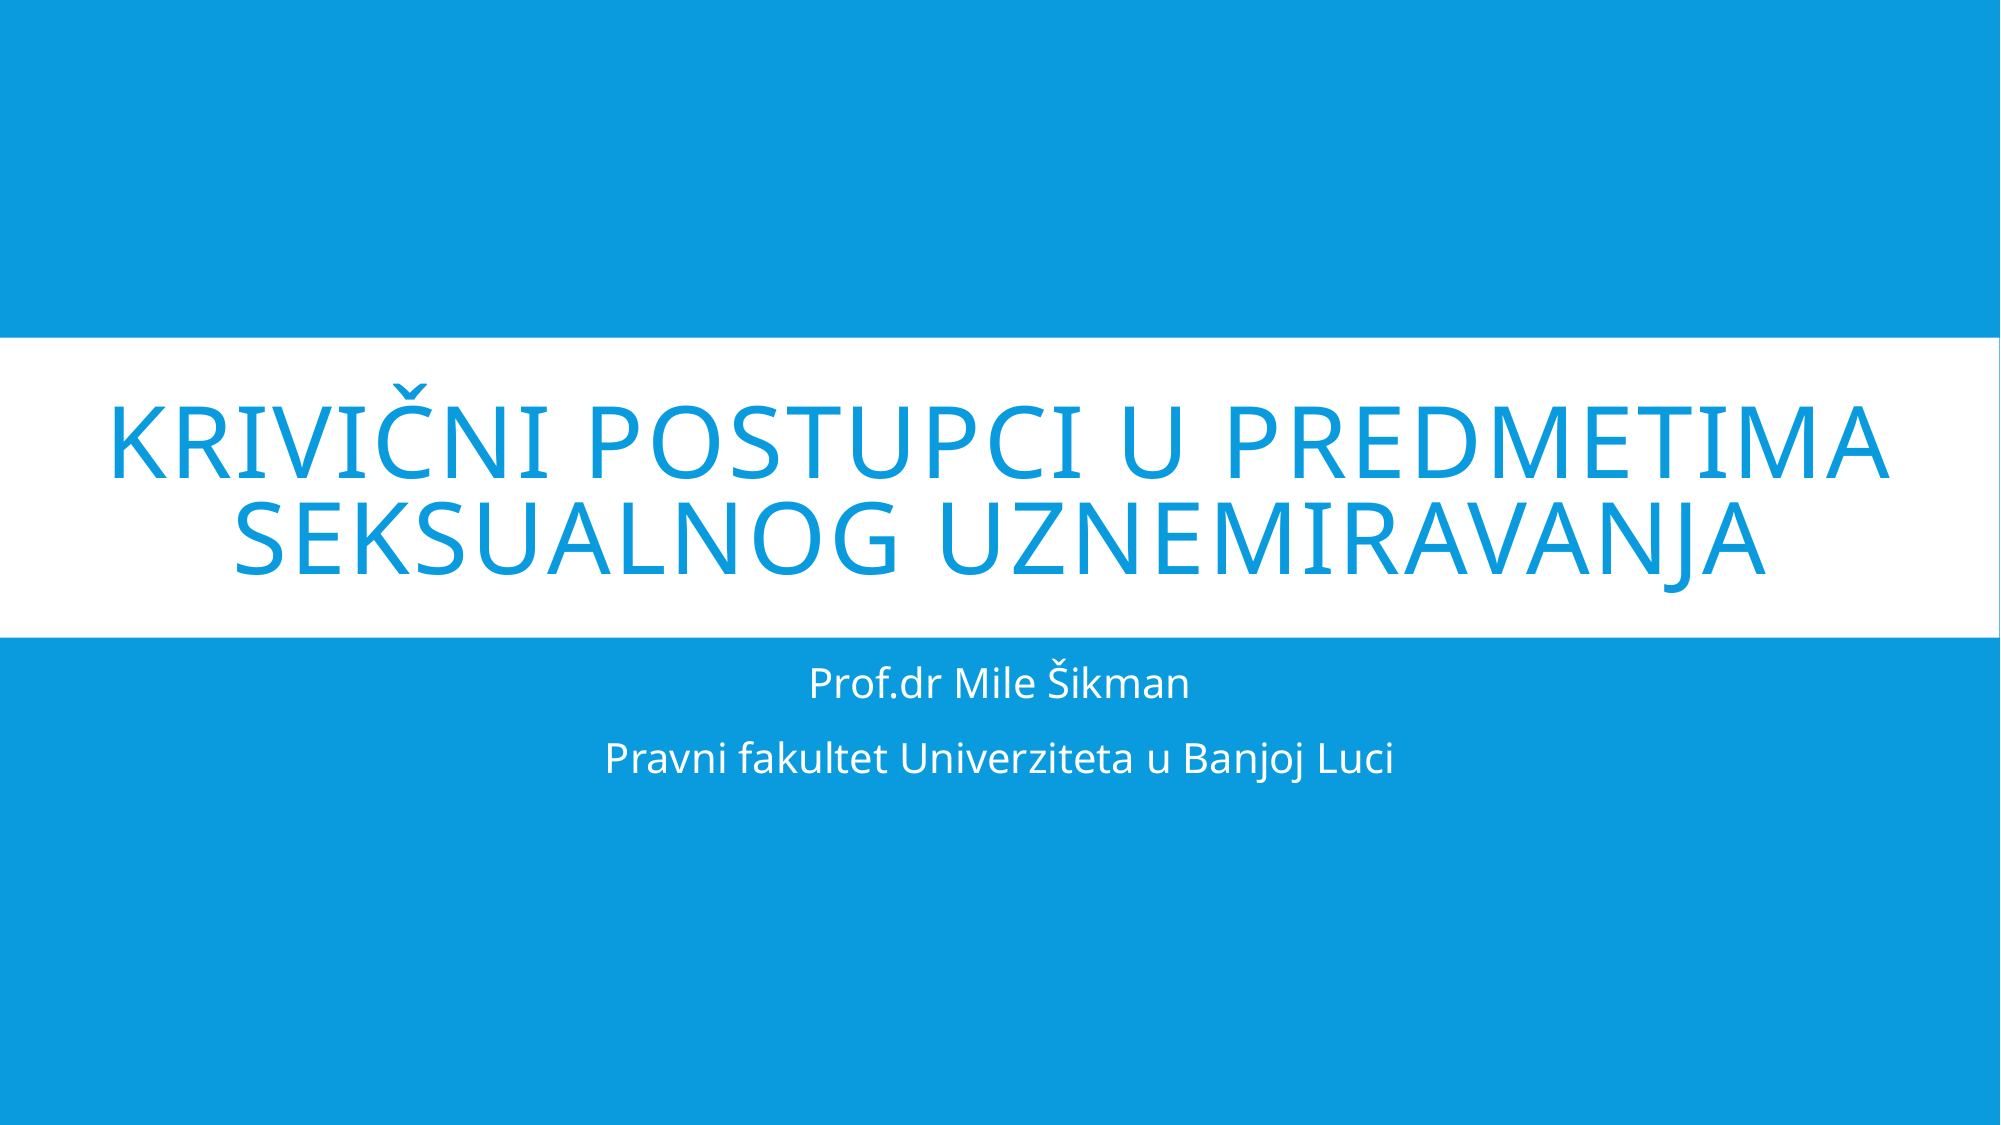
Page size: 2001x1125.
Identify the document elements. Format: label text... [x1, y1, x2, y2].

title Krivični postupci u predmetima seksualnog uznemiravanja [60, 355, 1942, 641]
subtitle Prof.dr Mile Šikman Pravni fakultet Univerziteta u Banjoj Luci [249, 655, 1750, 871]
